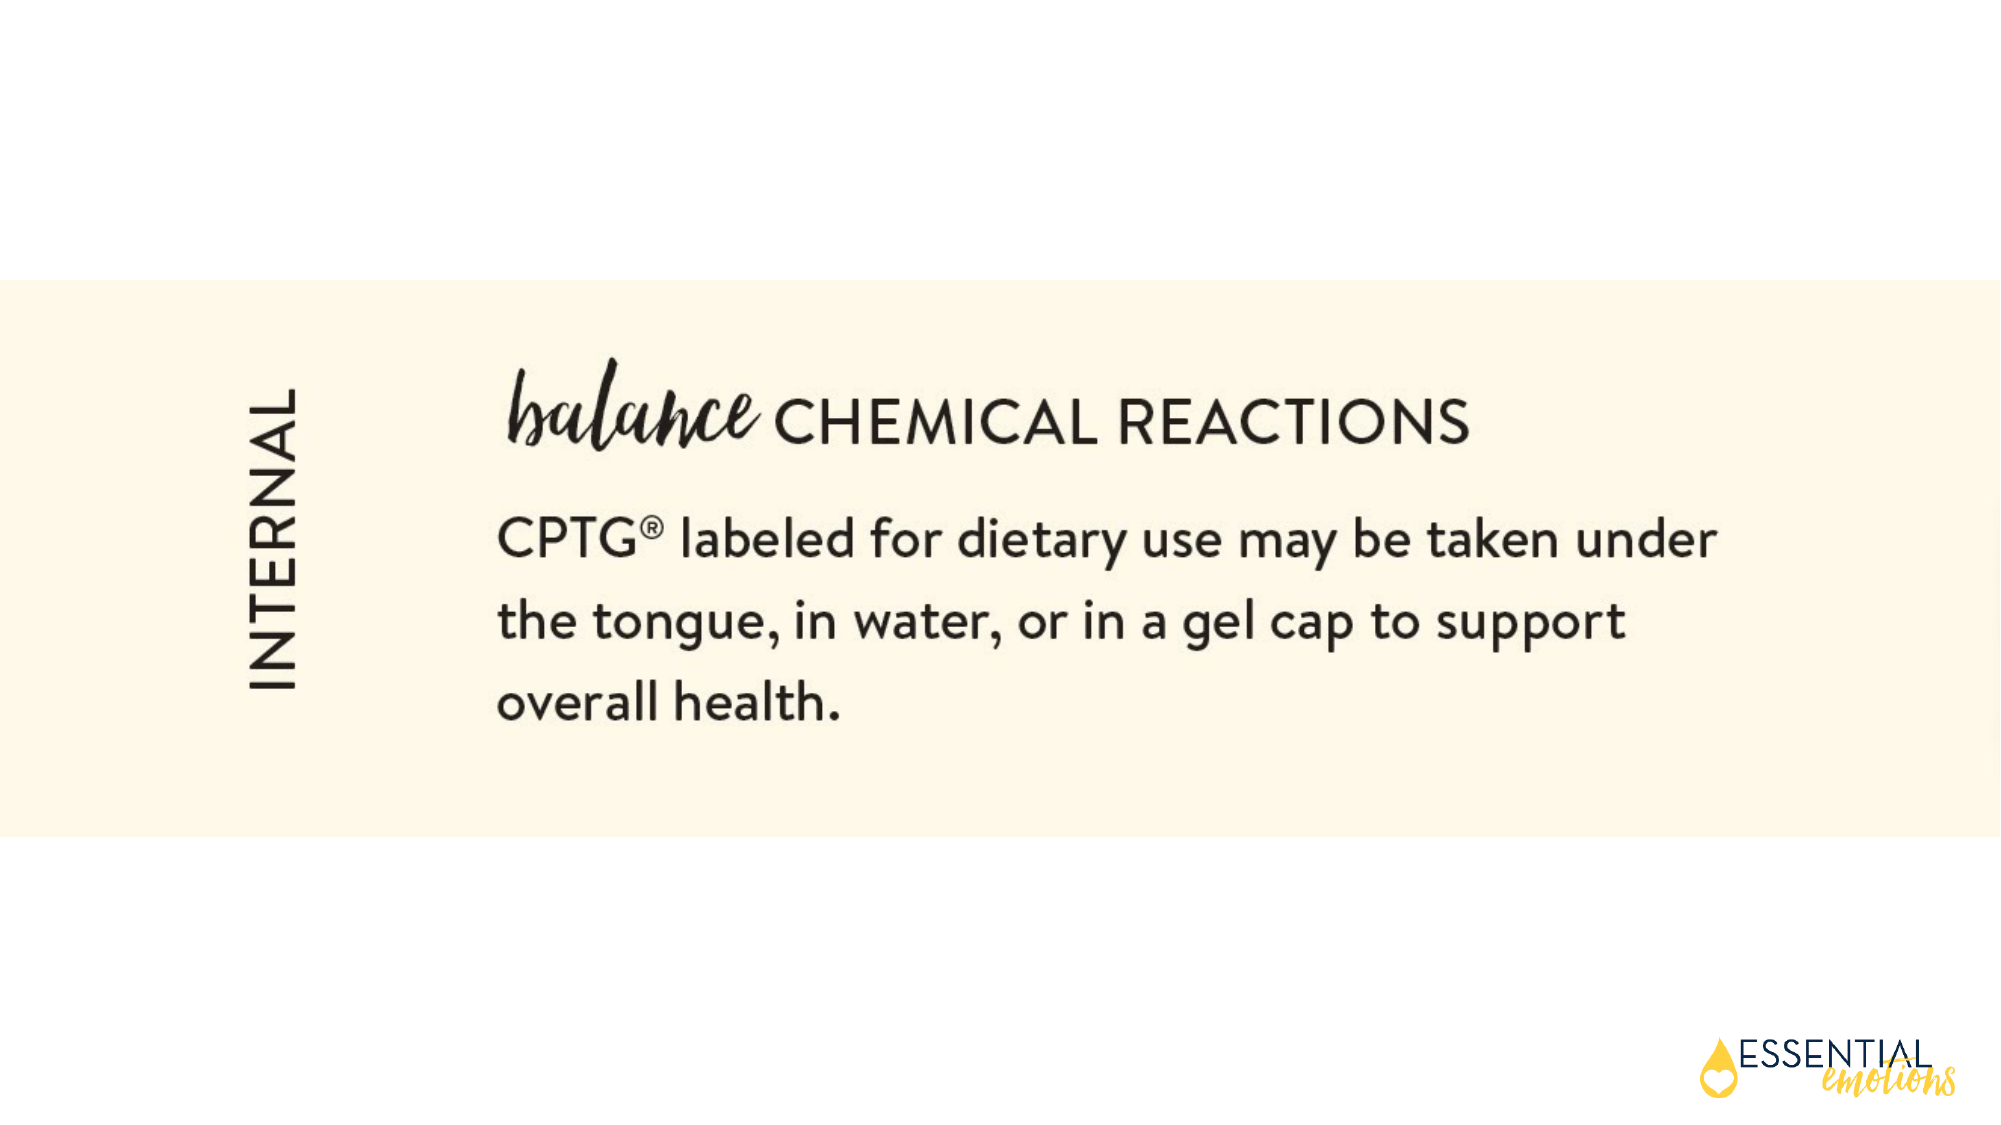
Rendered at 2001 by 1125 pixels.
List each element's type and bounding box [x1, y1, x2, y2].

picture [0, 279, 2000, 837]
picture [1700, 1037, 1955, 1098]
